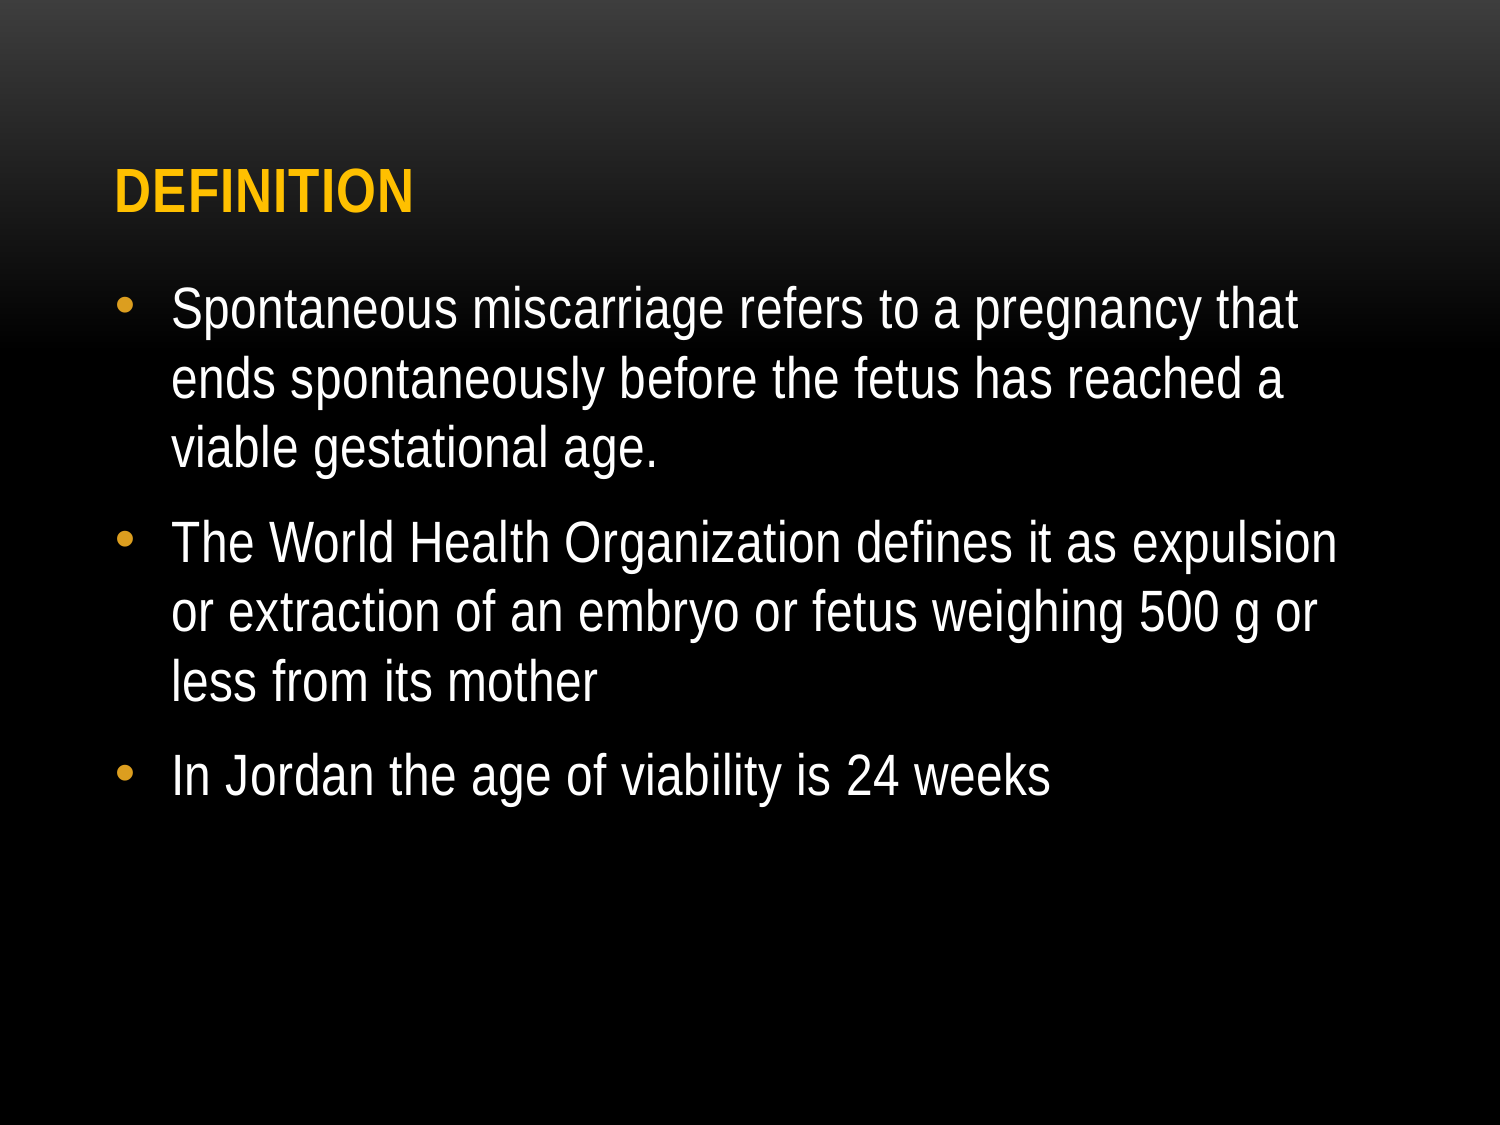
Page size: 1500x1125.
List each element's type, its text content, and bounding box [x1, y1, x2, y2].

title Definition [99, 45, 1400, 233]
list Spontaneous miscarriage refers to a pregnancy that ends spontaneously before the fetus has reached a viable gestational age. The World Health Organization defines it as expulsion or extraction of an embryo or fetus weighing 500 g or less from its mother In Jordan the age of viability is 24 weeks [99, 262, 1400, 938]
